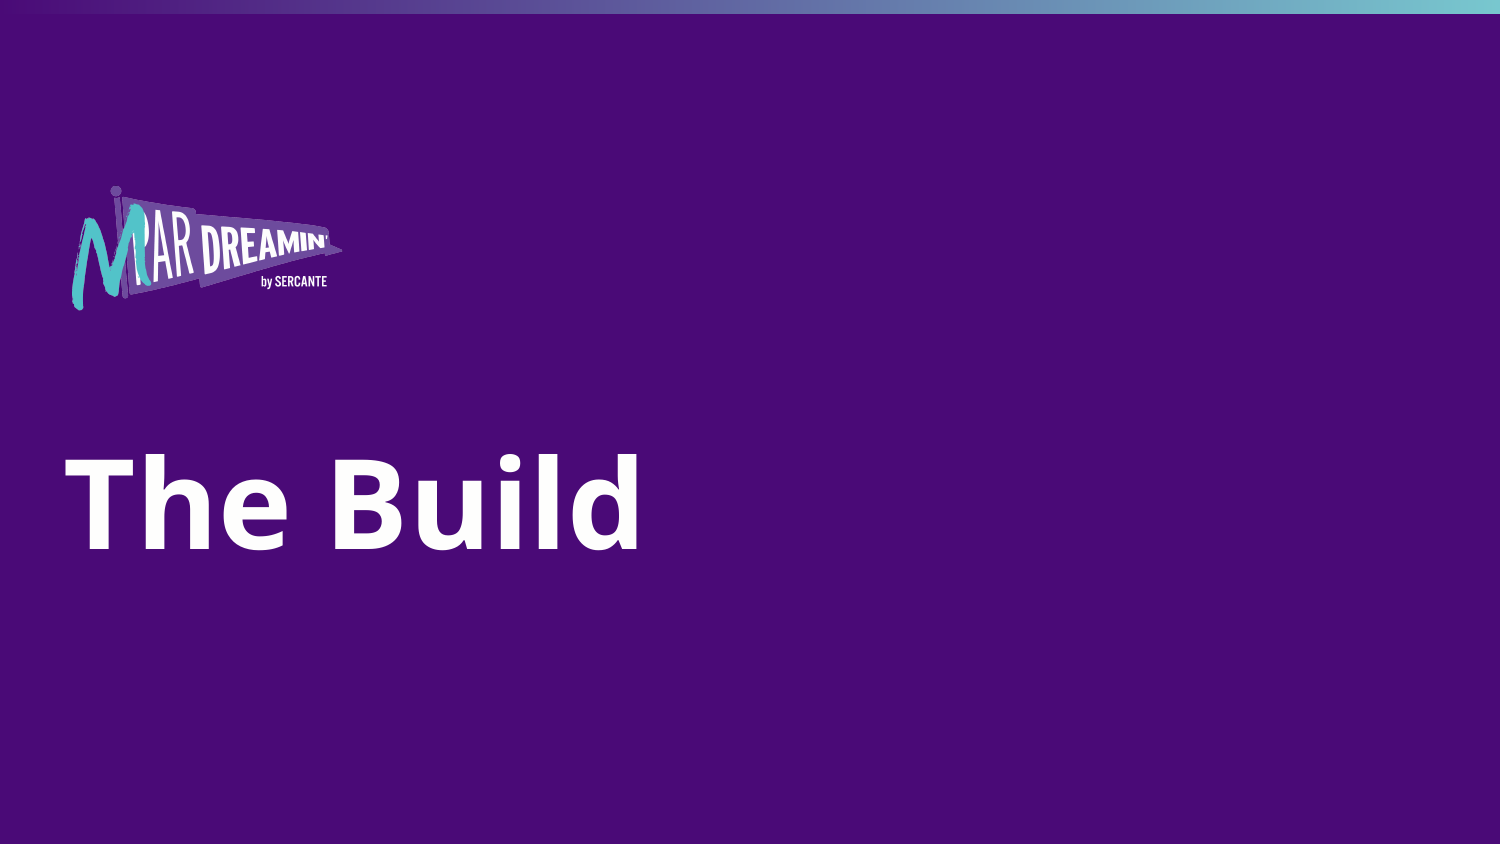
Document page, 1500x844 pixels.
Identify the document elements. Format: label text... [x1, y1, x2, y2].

picture [24, 147, 383, 341]
title The Build [48, 350, 1340, 650]
